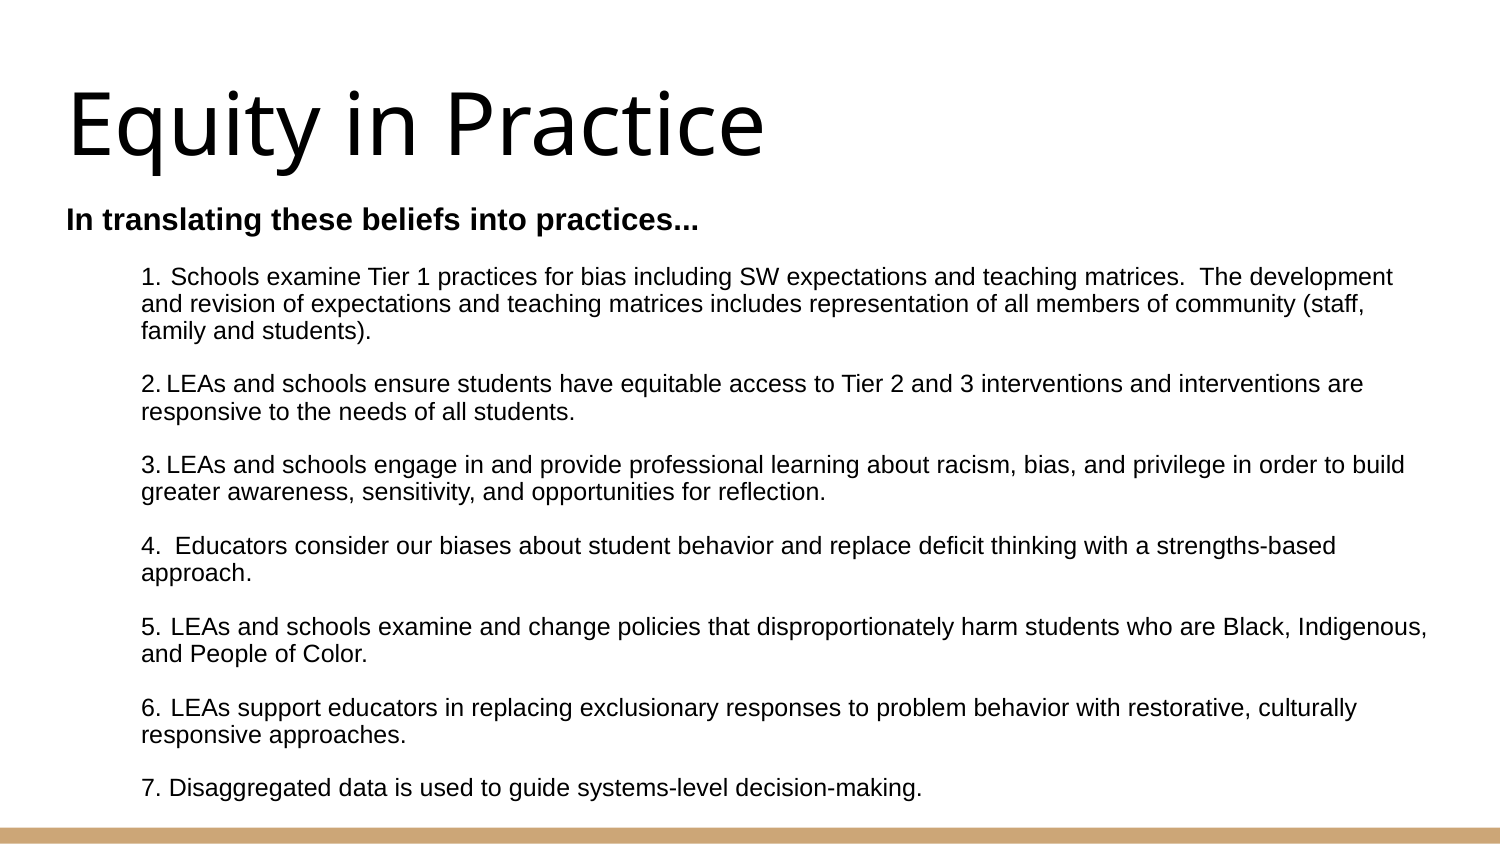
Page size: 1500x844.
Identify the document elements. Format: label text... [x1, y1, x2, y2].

title Equity in Practice [51, 51, 1449, 188]
list In translating these beliefs into practices... 1. Schools examine Tier 1 practices for bias including SW expectations and teaching matrices. The development and revision of expectations and teaching matrices includes representation of all members of community (staff, family and students). 2. LEAs and schools ensure students have equitable access to Tier 2 and 3 interventions and interventions are responsive to the needs of all students. 3. LEAs and schools engage in and provide professional learning about racism, bias, and privilege in order to build greater awareness, sensitivity, and opportunities for reflection. 4. Educators consider our biases about student behavior and replace deficit thinking with a strengths-based approach. 5. LEAs and schools examine and change policies that disproportionately harm students who are Black, Indigenous, and People of Color. 6. LEAs support educators in replacing exclusionary responses to problem behavior with restorative, culturally responsive approaches. 7. Disaggregated data is used to guide systems-level decision-making. [51, 188, 1449, 739]
